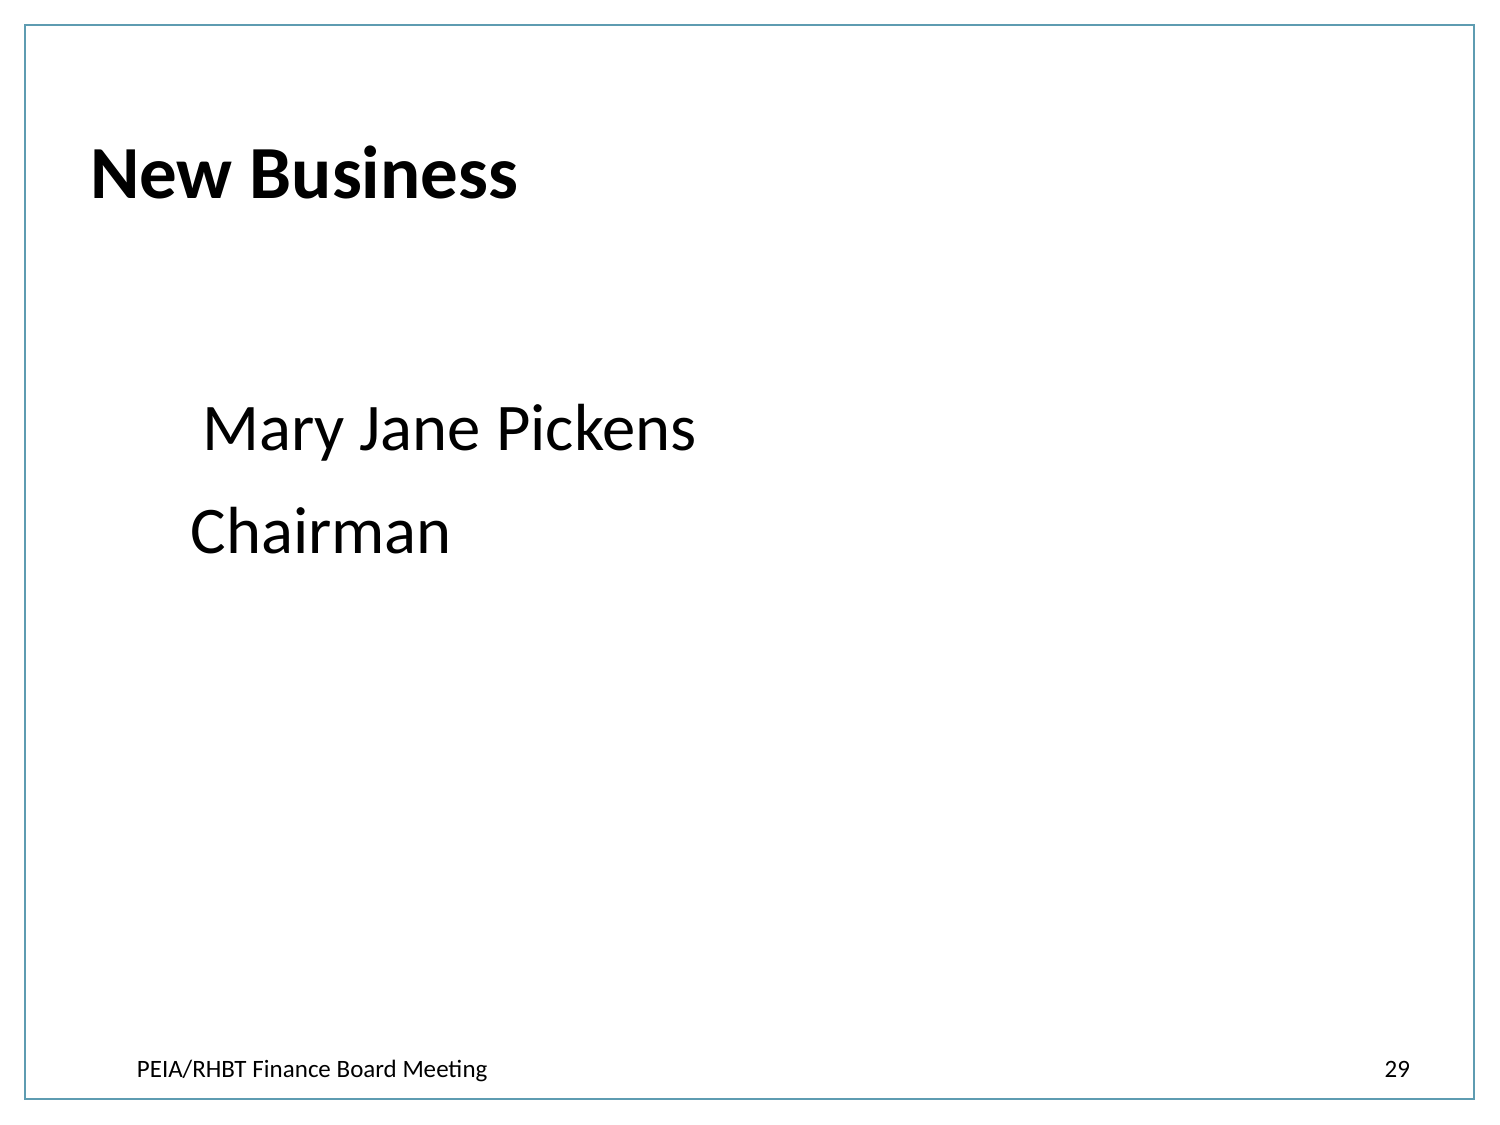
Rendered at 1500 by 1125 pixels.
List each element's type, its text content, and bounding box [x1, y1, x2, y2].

list Mary Jane Pickens Chairman [75, 162, 1425, 675]
footer PEIA/RHBT Finance Board Meeting [75, 1037, 550, 1098]
title New Business [75, 75, 1425, 162]
slide_number 29 [1074, 1037, 1425, 1098]
